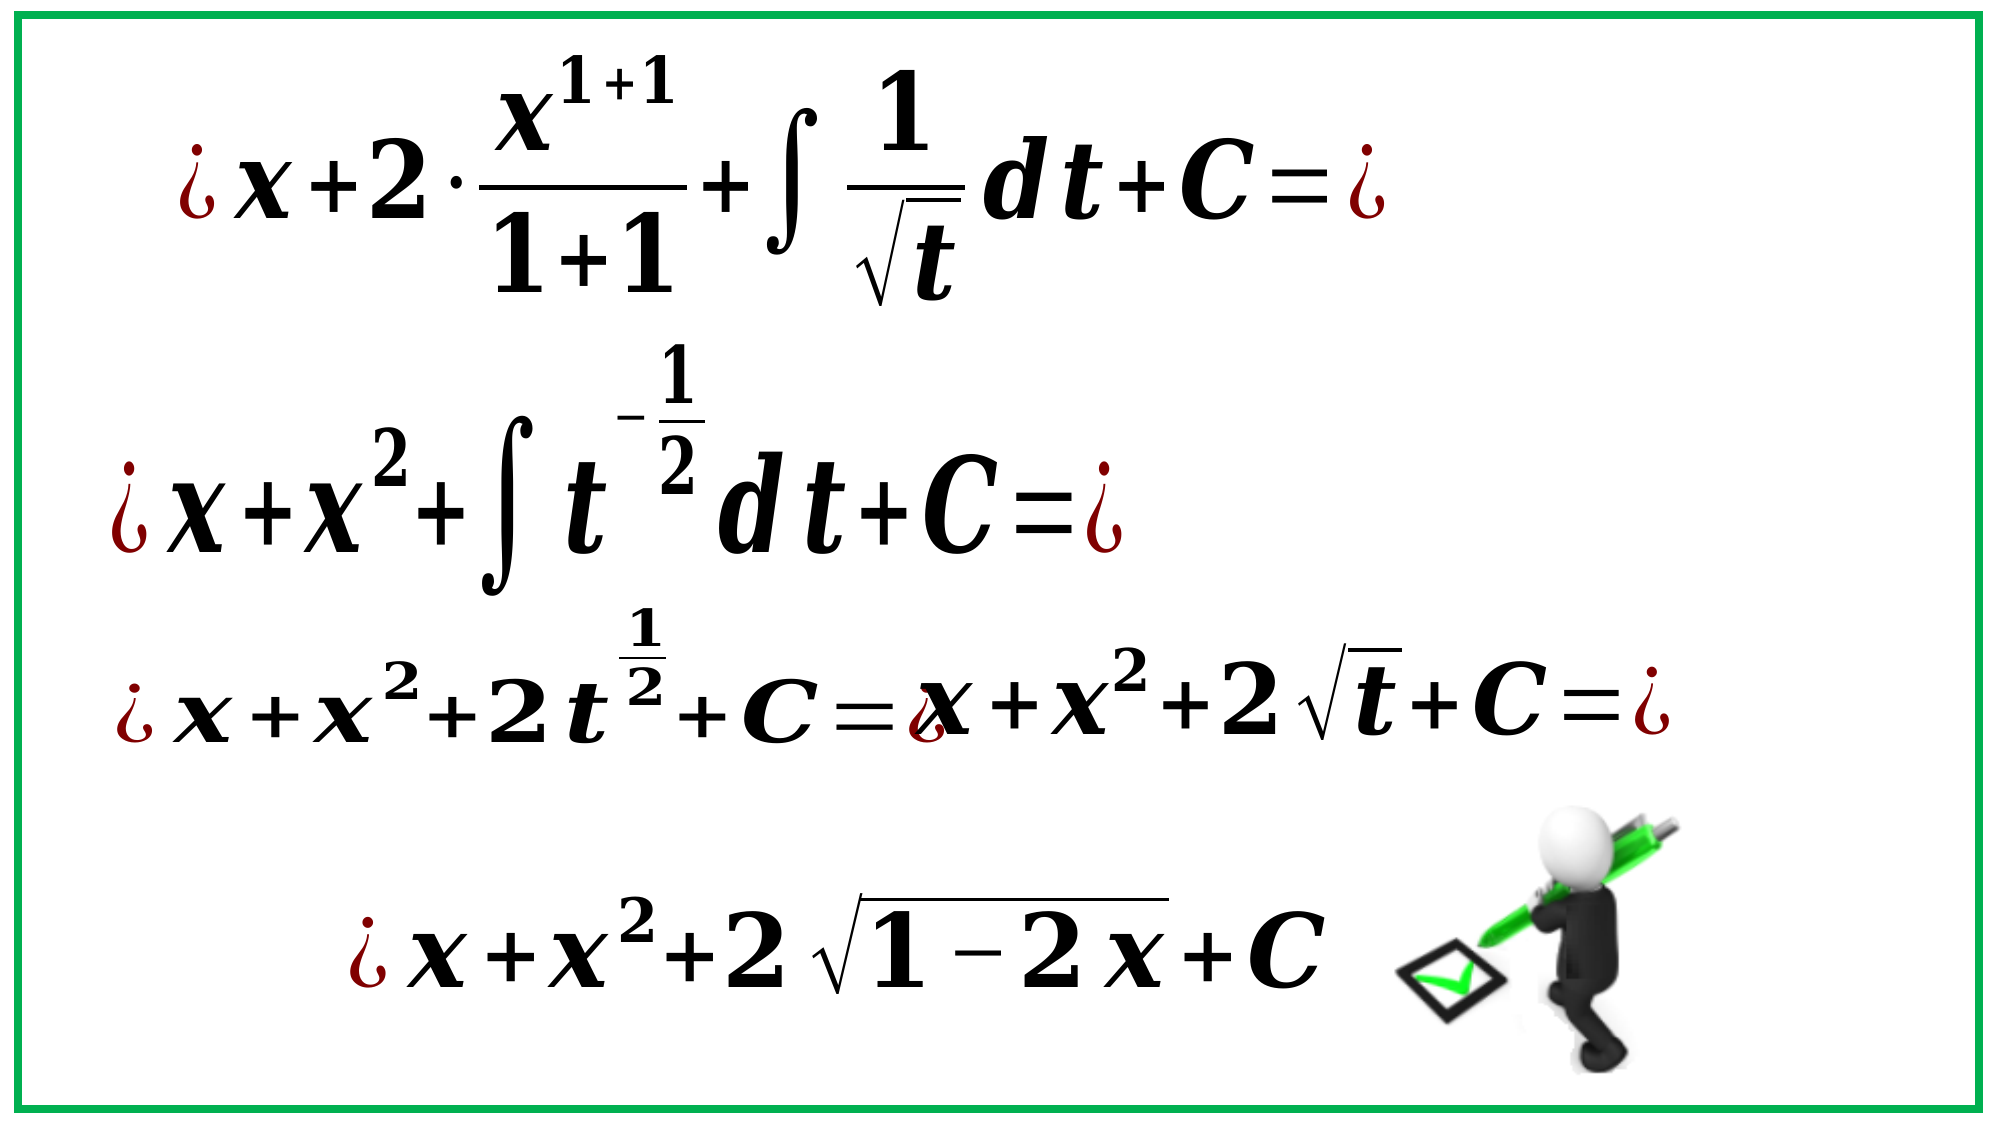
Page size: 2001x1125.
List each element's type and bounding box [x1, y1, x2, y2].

picture [1369, 774, 1705, 1096]
text_box [14, 11, 1983, 1113]
